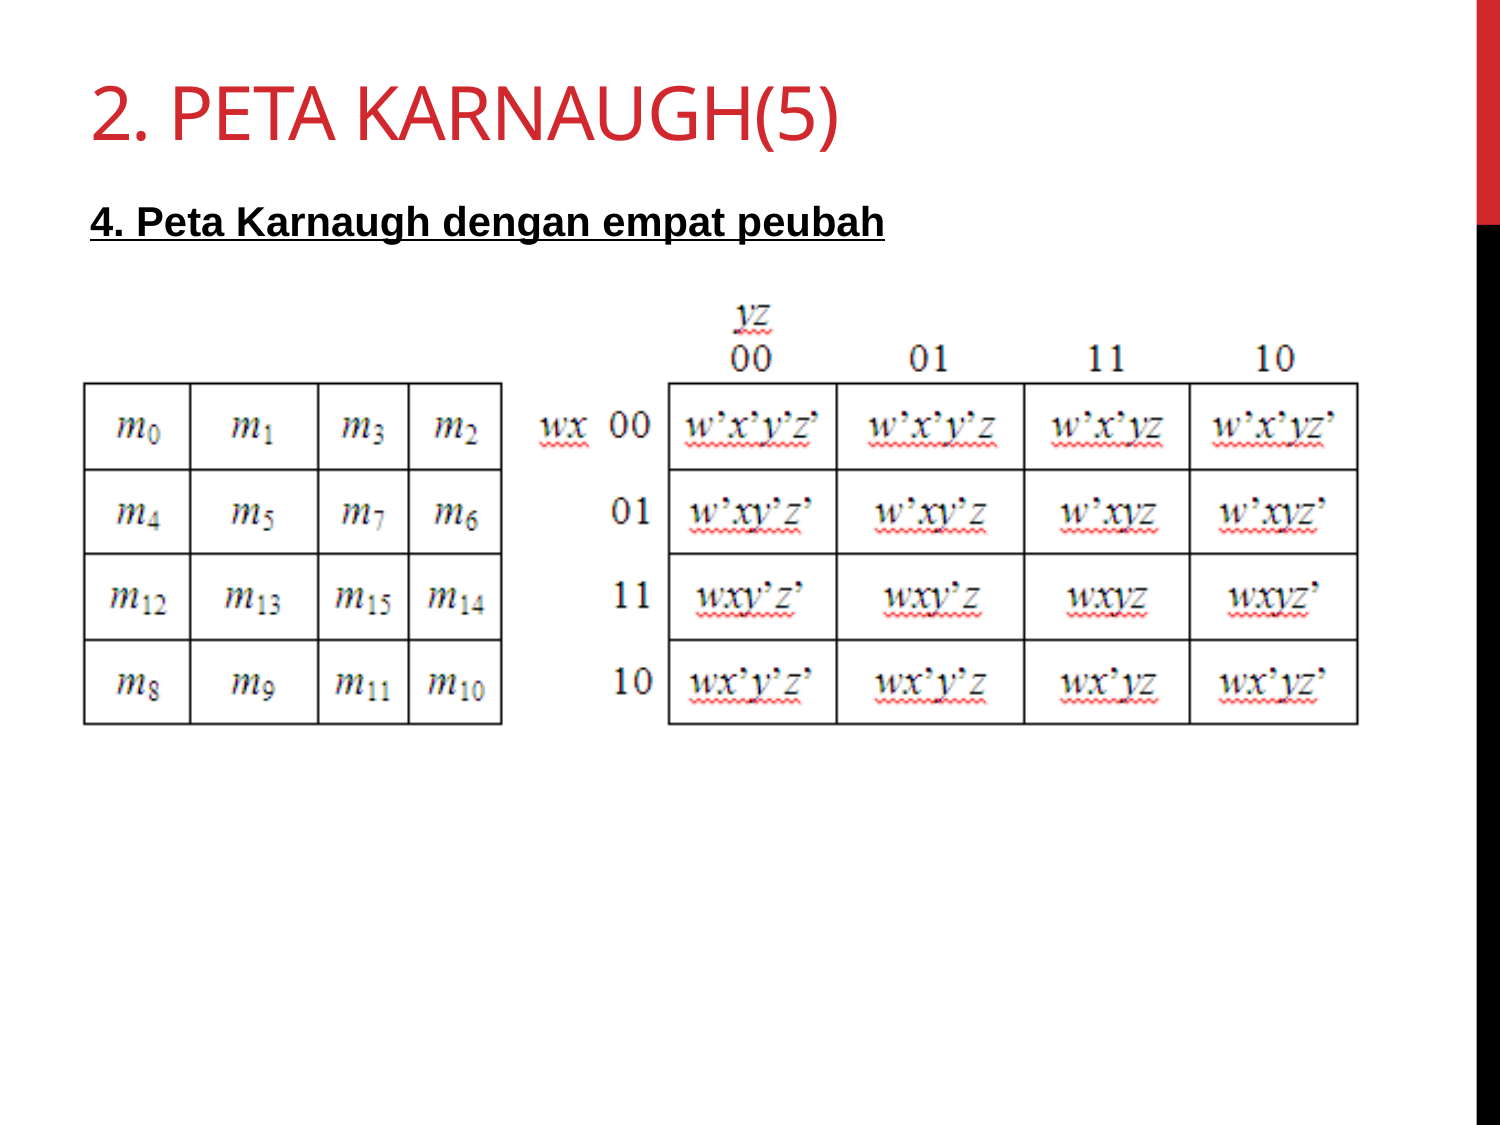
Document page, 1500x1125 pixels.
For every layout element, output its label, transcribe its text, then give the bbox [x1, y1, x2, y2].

list 4. Peta Karnaugh dengan empat peubah [75, 187, 1450, 1005]
picture [74, 299, 1380, 751]
title 2. PETA KARNAUGH(5) [75, 25, 1025, 163]
